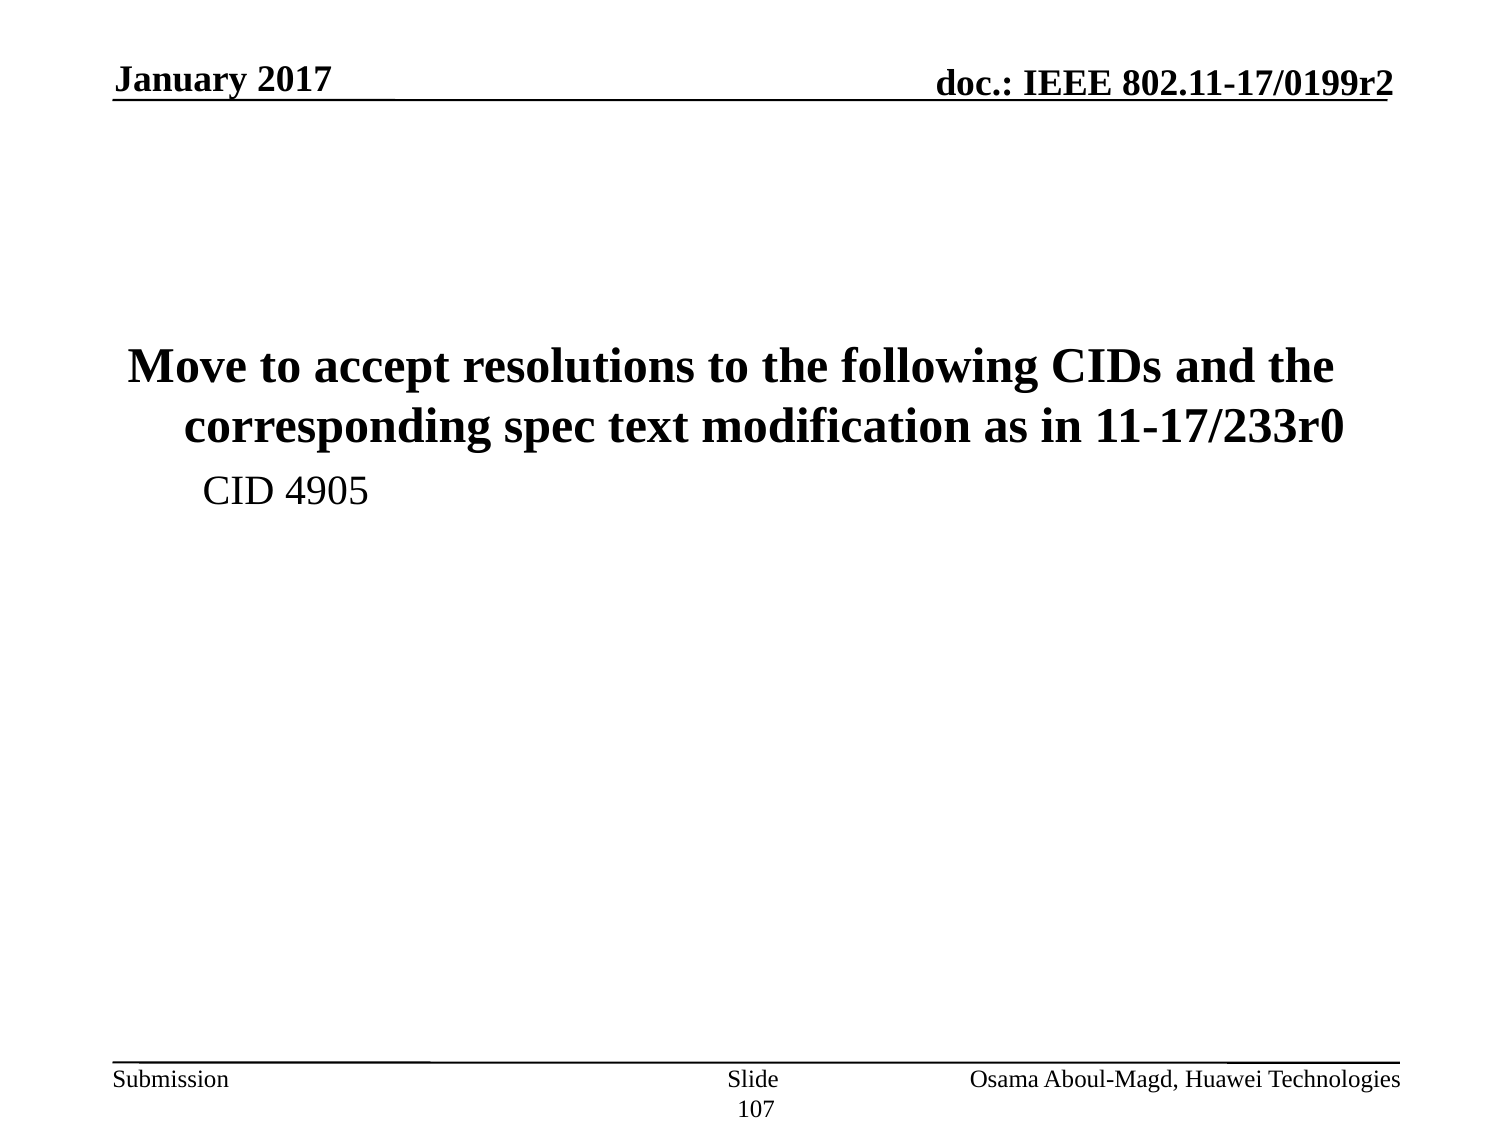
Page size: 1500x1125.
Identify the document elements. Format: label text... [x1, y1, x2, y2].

slide_number Slide 107 [712, 1061, 800, 1123]
footer Osama Aboul-Magd, Huawei Technologies [878, 1061, 1402, 1093]
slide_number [114, 54, 423, 100]
list Move to accept resolutions to the following CIDs and the corresponding spec text modification as in 11-17/233r0 CID 4905 [112, 324, 1388, 1000]
